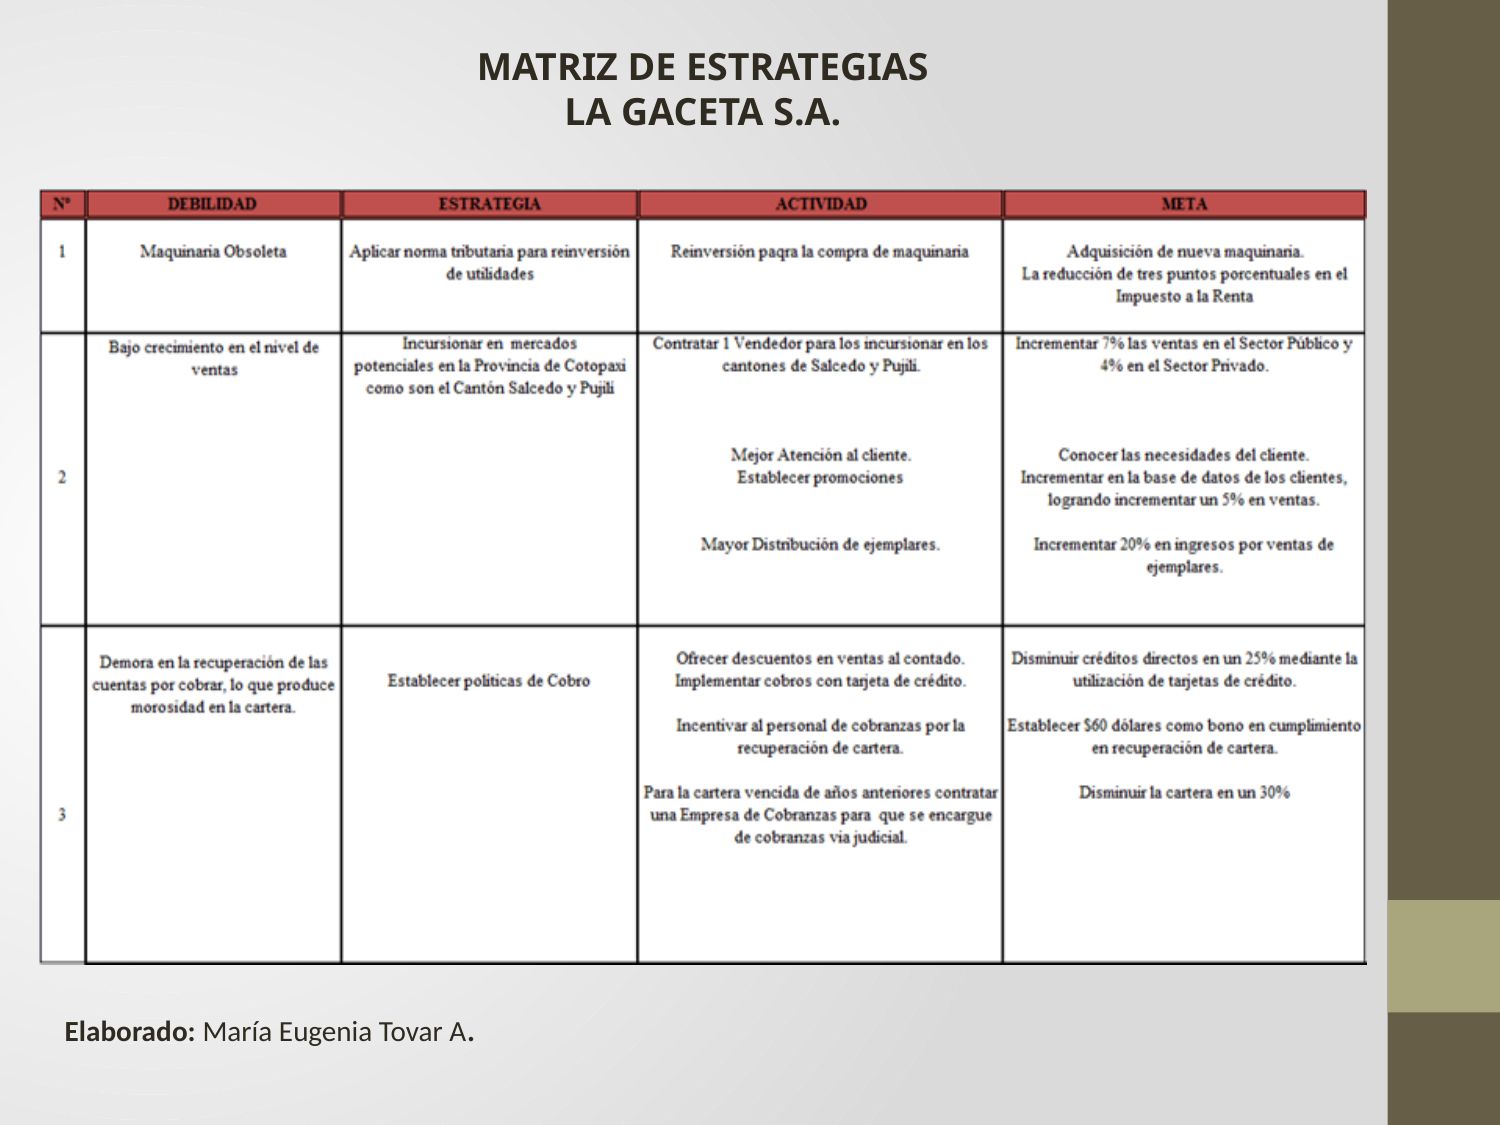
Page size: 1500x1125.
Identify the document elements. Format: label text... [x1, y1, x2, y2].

text_box Elaborado: María Eugenia Tovar A. [43, 996, 794, 1057]
text_box MATRIZ DE ESTRATEGIAS LA GACETA S.A. [328, 35, 1078, 185]
picture [39, 189, 1367, 965]
